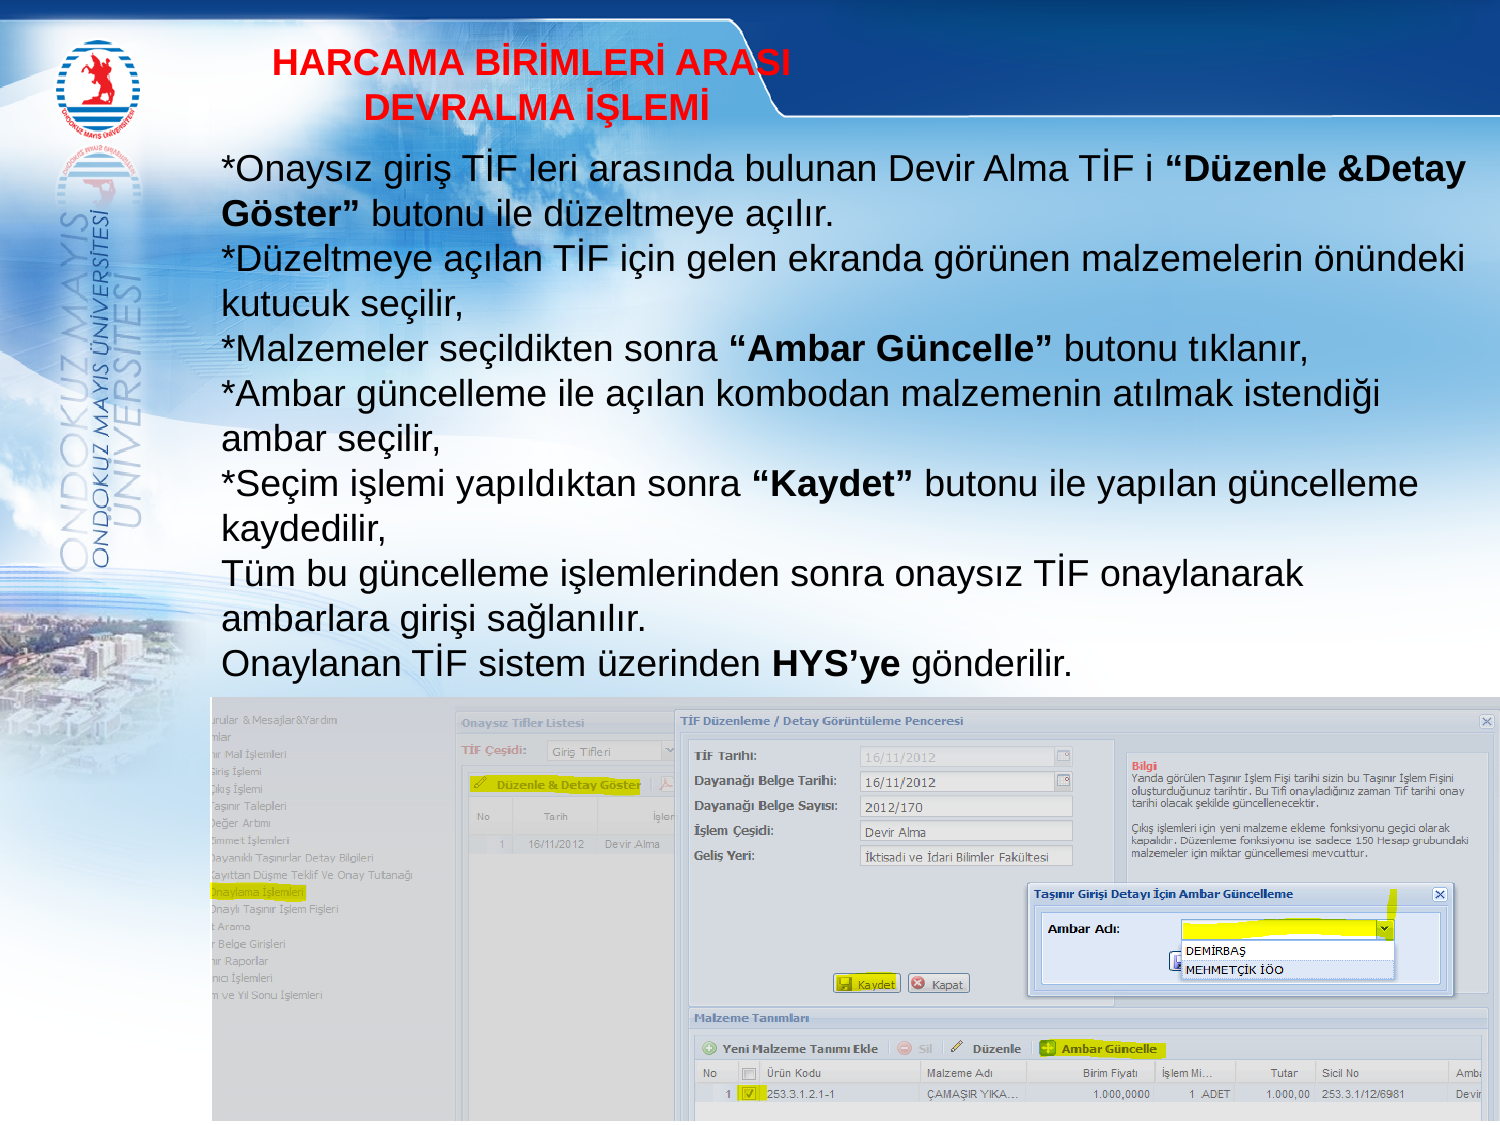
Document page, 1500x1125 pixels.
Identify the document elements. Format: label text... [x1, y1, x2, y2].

text_box *Onaysız giriş TİF leri arasında bulunan Devir Alma TİF i “Düzenle &Detay Göster” butonu ile düzeltmeye açılır. *Düzeltmeye açılan TİF için gelen ekranda görünen malzemelerin önündeki kutucuk seçilir, *Malzemeler seçildikten sonra “Ambar Güncelle” butonu tıklanır, *Ambar güncelleme ile açılan kombodan malzemenin atılmak istendiği ambar seçilir, *Seçim işlemi yapıldıktan sonra “Kaydet” butonu ile yapılan güncelleme kaydedilir, Tüm bu güncelleme işlemlerinden sonra onaysız TİF onaylanarak ambarlara girişi sağlanılır. Onaylanan TİF sistem üzerinden HYS’ye gönderilir. [206, 136, 1489, 692]
picture [0, 0, 1500, 1125]
text_box HARCAMA BİRİMLERİ ARASI DEVRALMA İŞLEMİ [256, 30, 818, 136]
